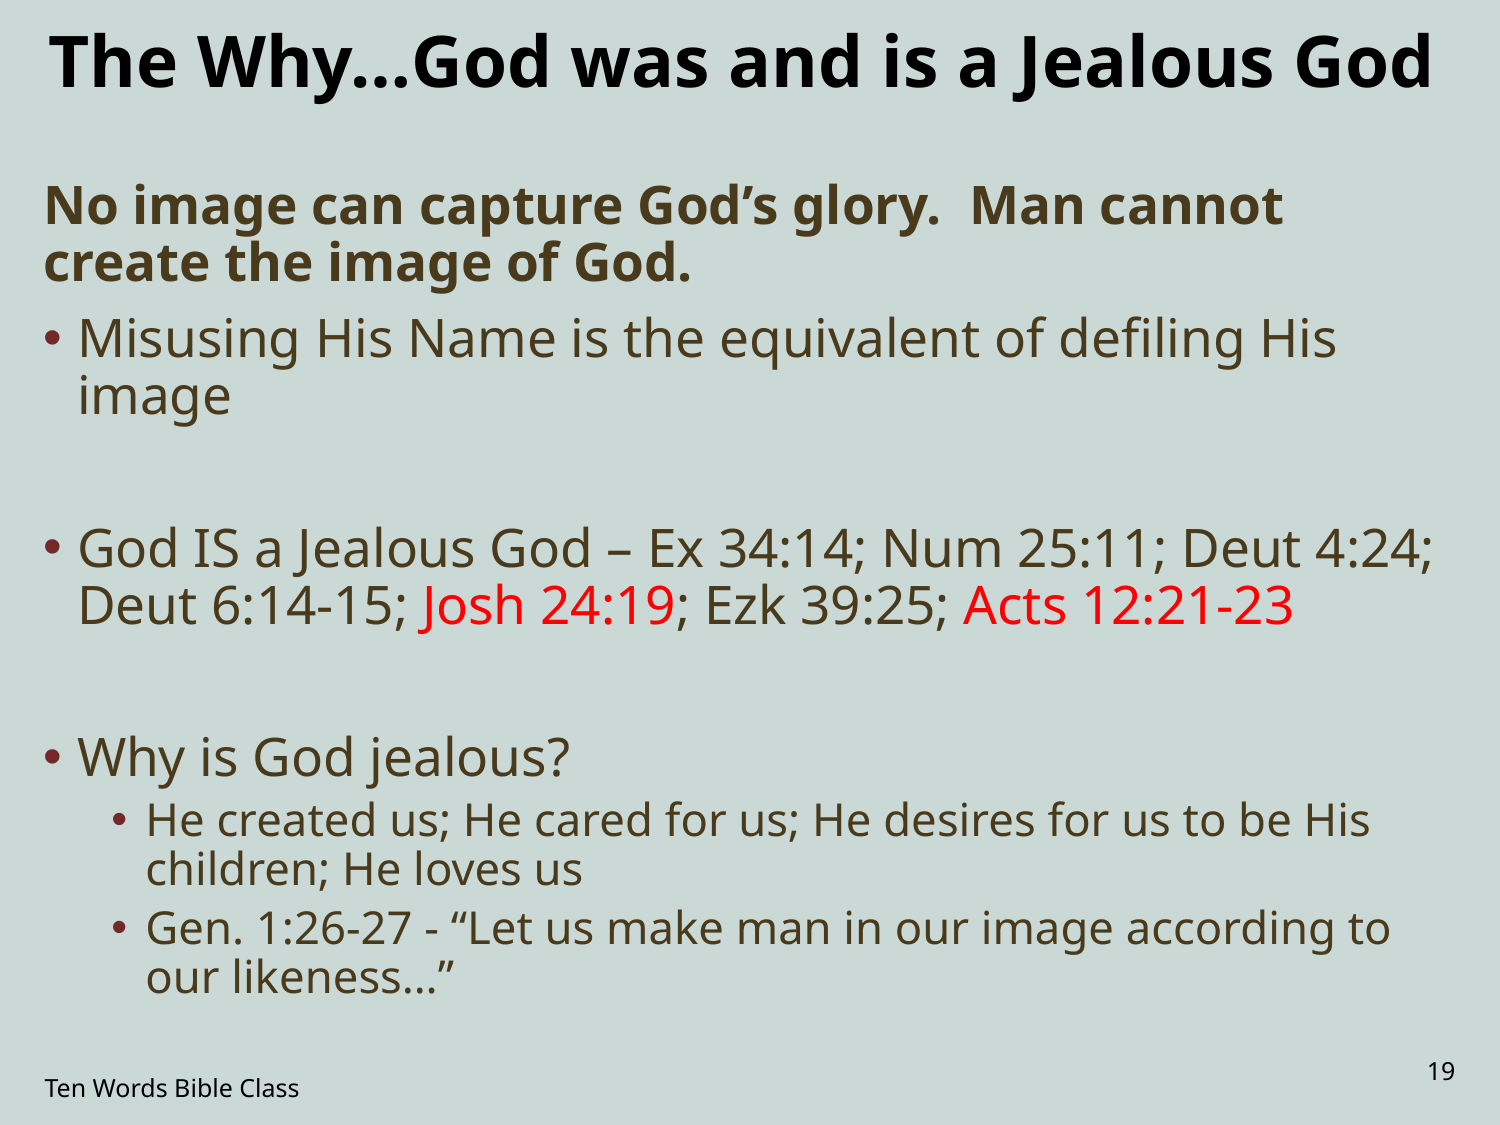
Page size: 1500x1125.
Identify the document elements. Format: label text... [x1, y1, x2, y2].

slide_number 19 [1132, 1042, 1471, 1103]
title The Why…God was and is a Jealous God [29, 0, 1454, 112]
list No image can capture God’s glory. Man cannot create the image of God. Misusing His Name is the equivalent of defiling His image God IS a Jealous God – Ex 34:14; Num 25:11; Deut 4:24; Deut 6:14-15; Josh 24:19; Ezk 39:25; Acts 12:21-23 Why is God jealous? He created us; He cared for us; He desires for us to be His children; He loves us Gen. 1:26-27 - “Let us make man in our image according to our likeness…” [28, 171, 1471, 1058]
footer Ten Words Bible Class [29, 1057, 536, 1118]
